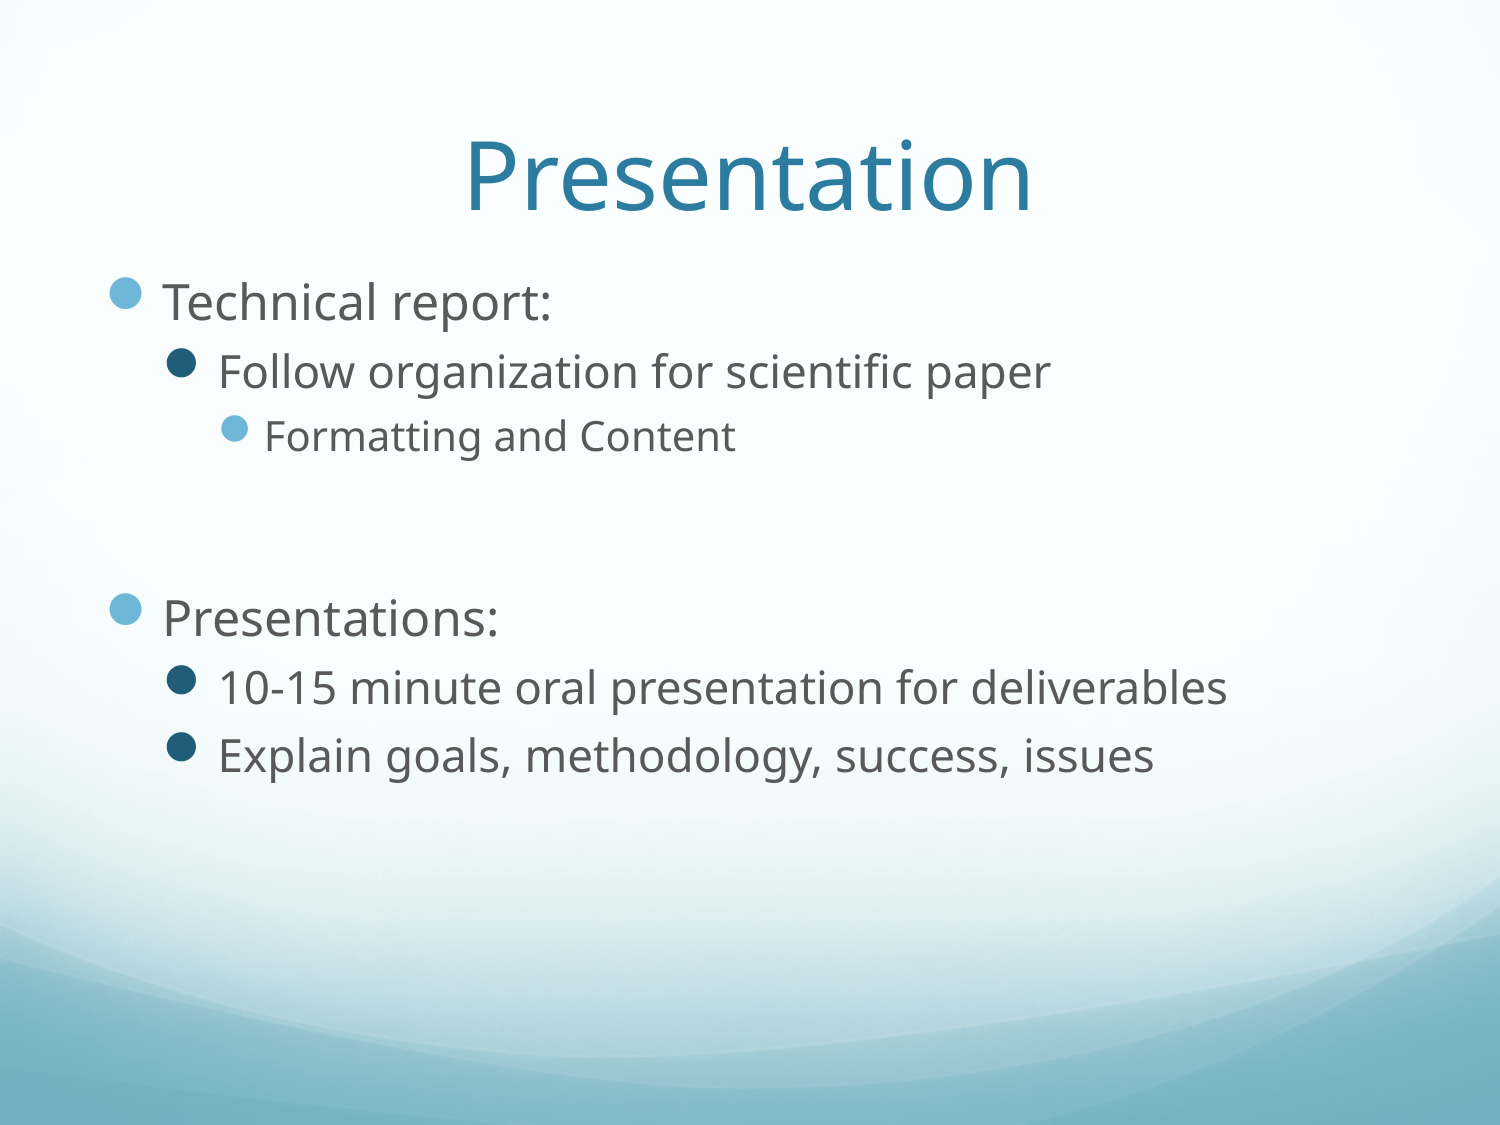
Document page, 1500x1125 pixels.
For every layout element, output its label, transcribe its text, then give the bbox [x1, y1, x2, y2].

title Presentation [90, 17, 1410, 237]
list Technical report: Follow organization for scientific paper Formatting and Content Presentations: 10-15 minute oral presentation for deliverables Explain goals, methodology, success, issues [90, 262, 1410, 975]
